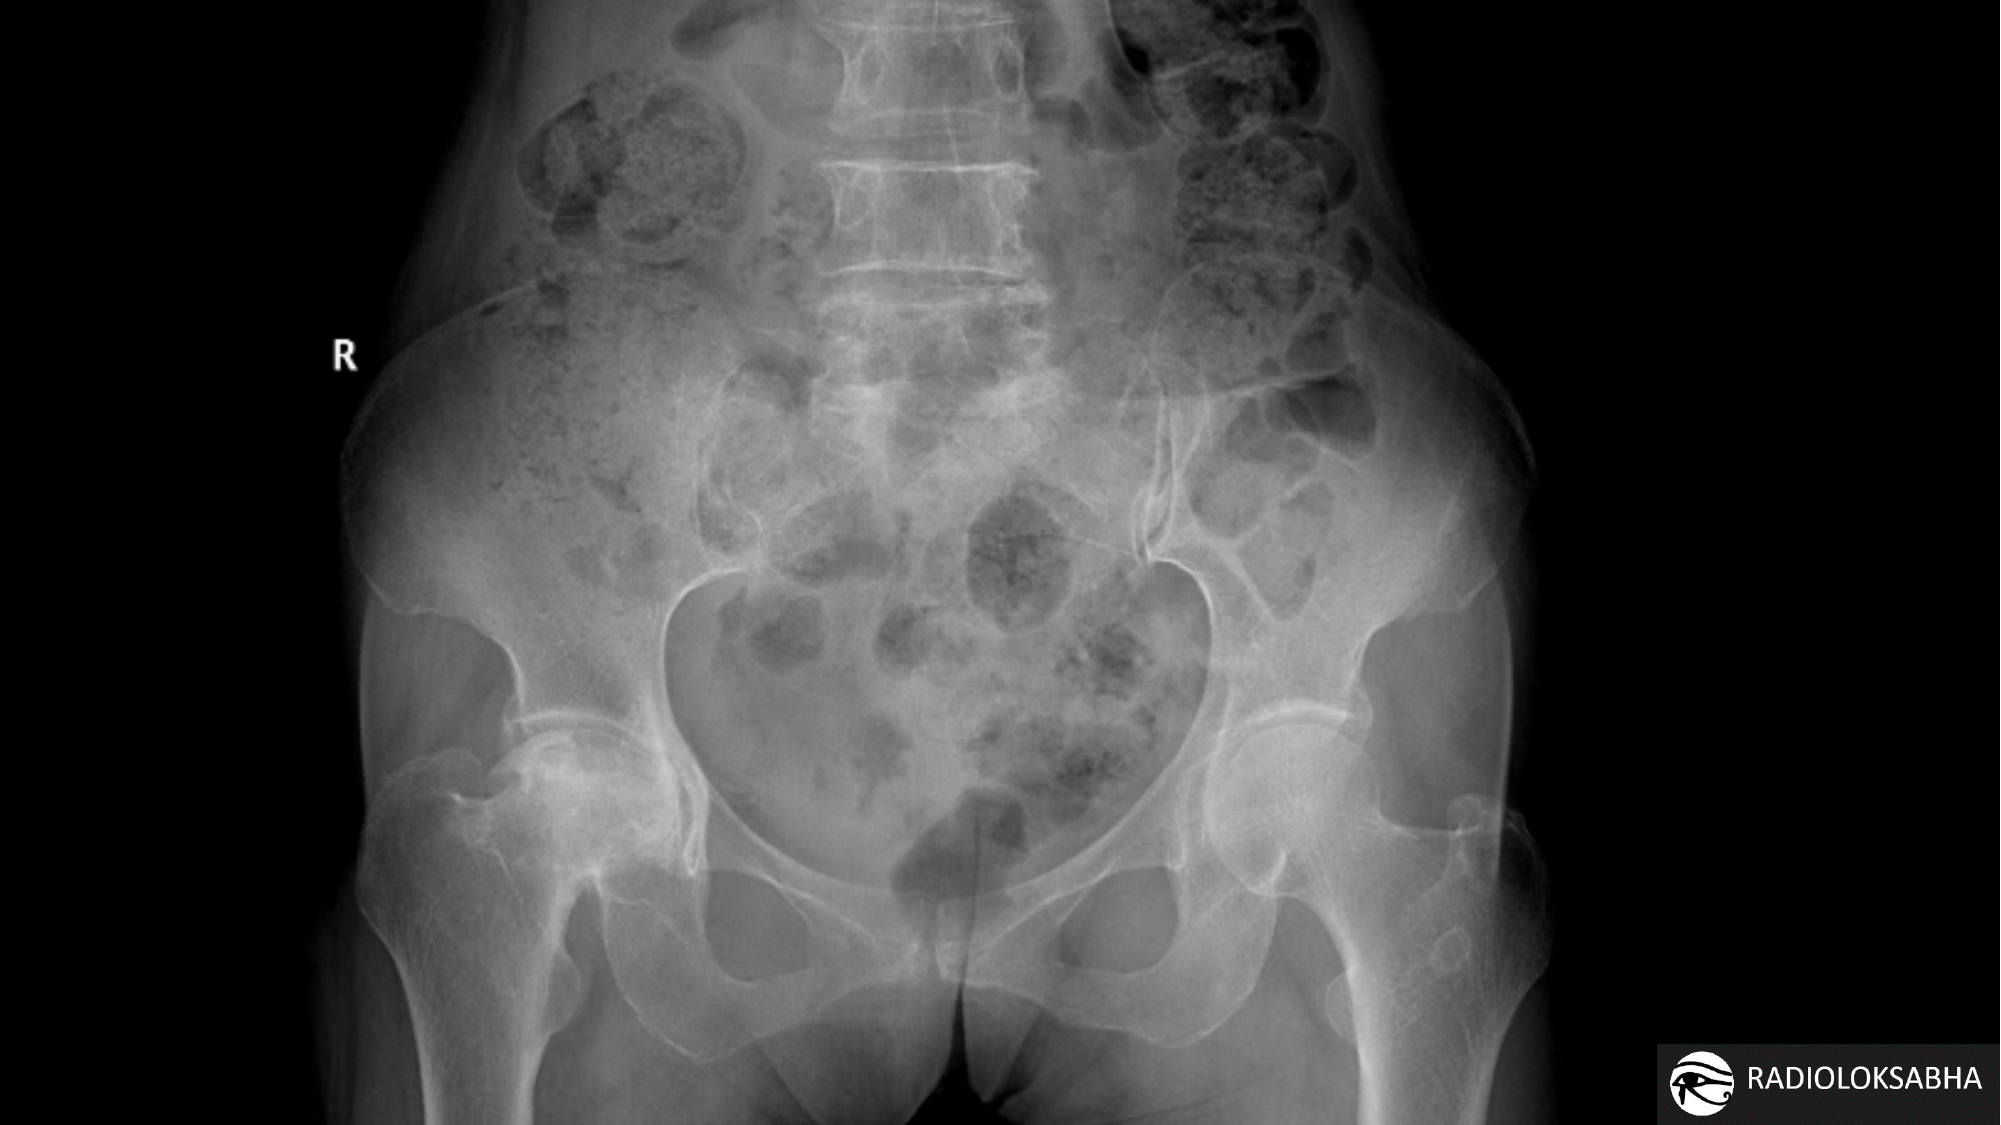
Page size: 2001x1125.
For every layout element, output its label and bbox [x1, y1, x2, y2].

list [287, 0, 1625, 1125]
picture [1657, 1044, 2000, 1125]
